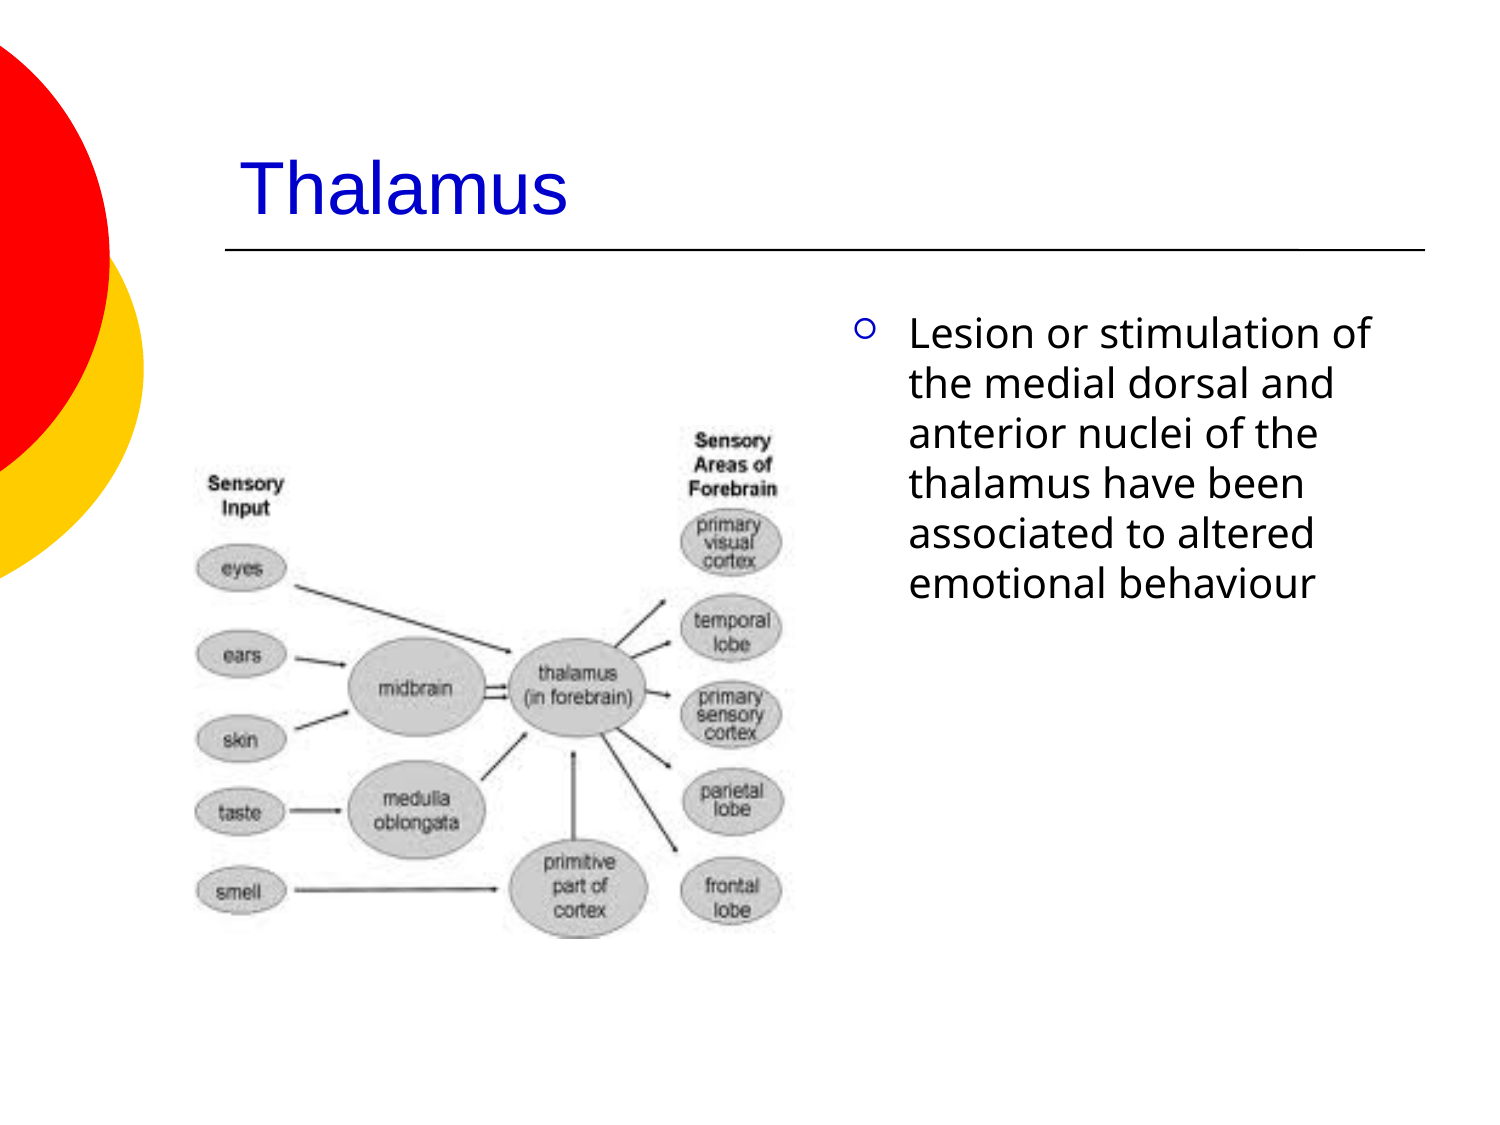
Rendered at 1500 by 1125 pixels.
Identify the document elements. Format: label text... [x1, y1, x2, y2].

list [193, 425, 800, 939]
list Lesion or stimulation of the medial dorsal and anterior nuclei of the thalamus have been associated to altered emotional behaviour [836, 299, 1425, 975]
title Thalamus [224, 49, 1425, 238]
